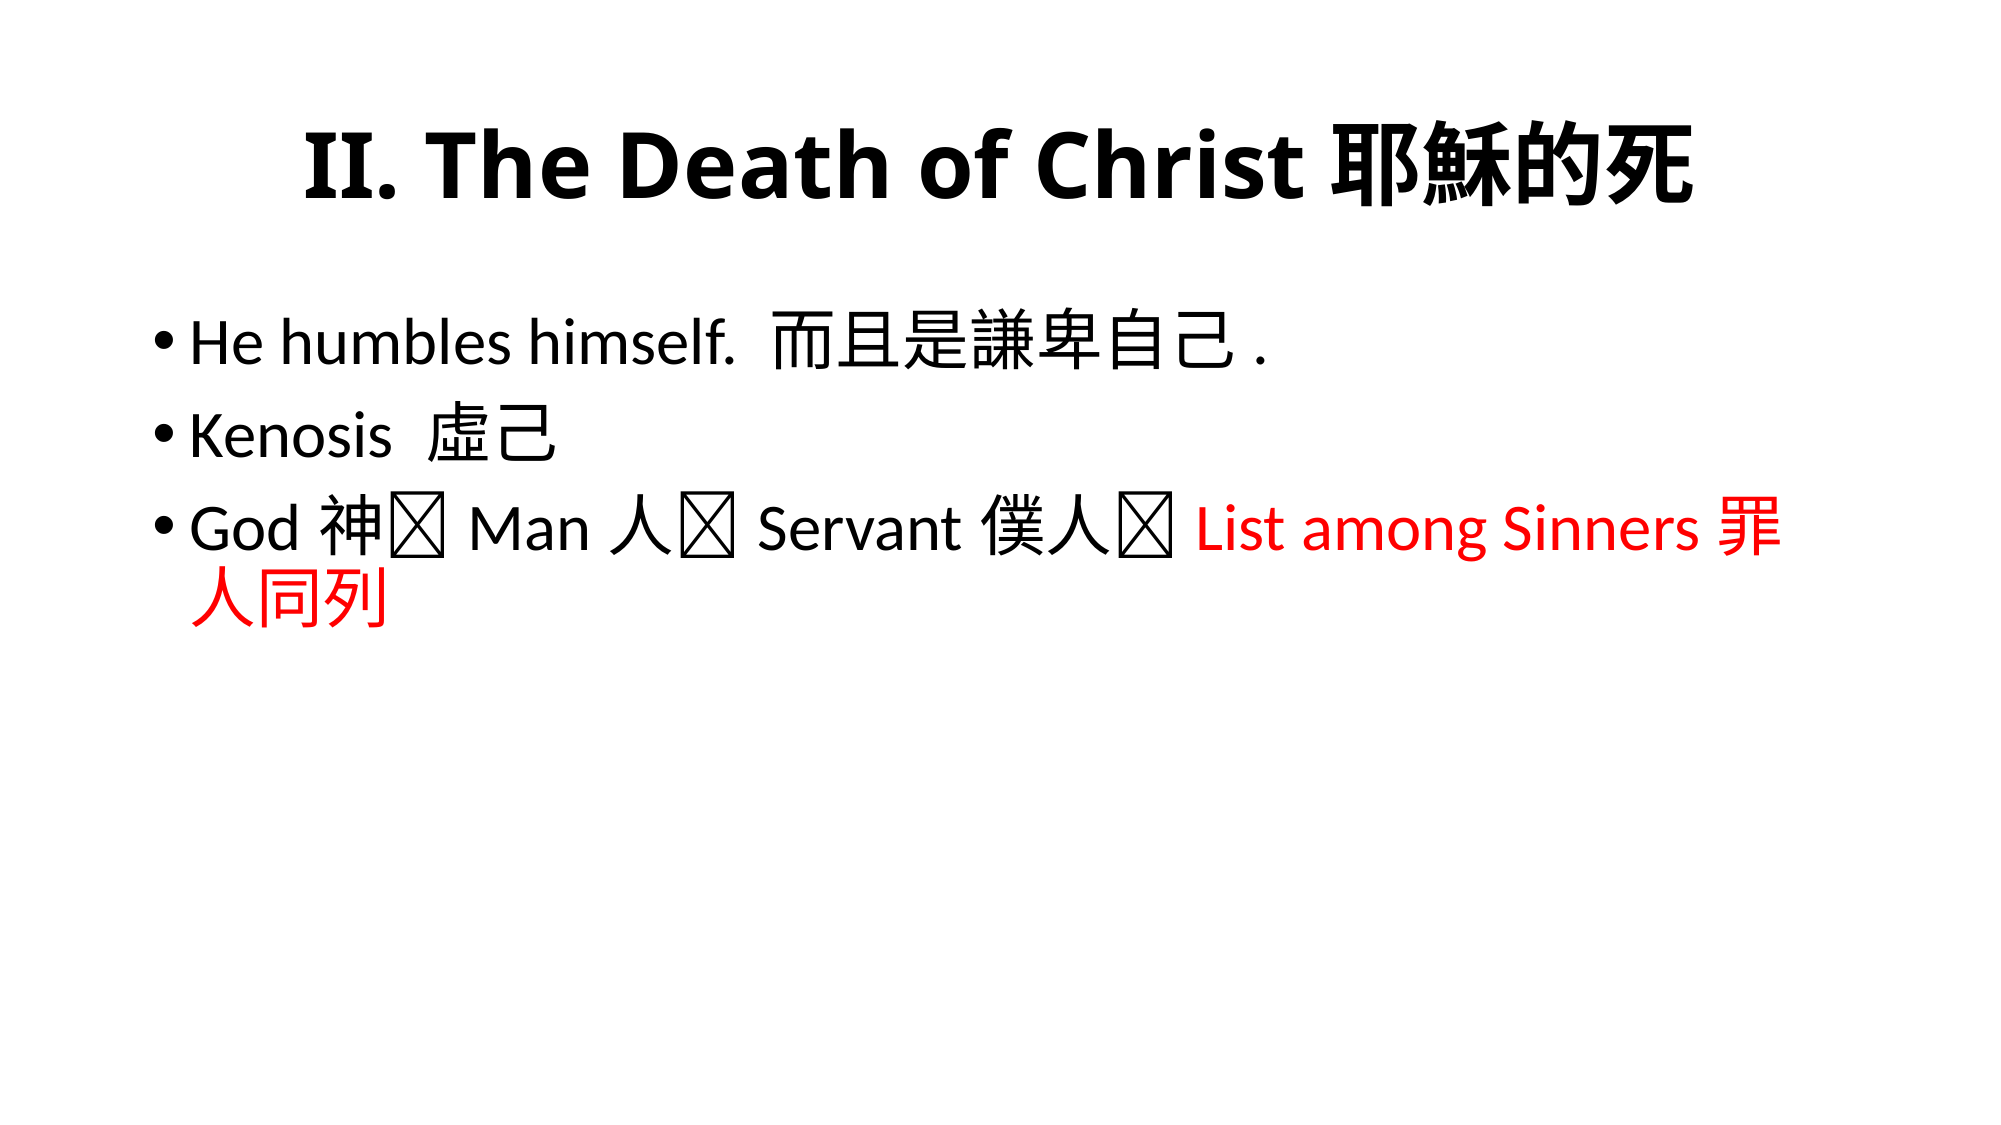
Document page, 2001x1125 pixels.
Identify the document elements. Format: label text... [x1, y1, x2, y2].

title II. The Death of Christ耶穌的死 [137, 59, 1863, 278]
list He humbles himself. 而且是謙卑自己. Kenosis 虛己 God神Man人Servant僕人List among Sinners罪人同列 [137, 299, 1863, 1014]
